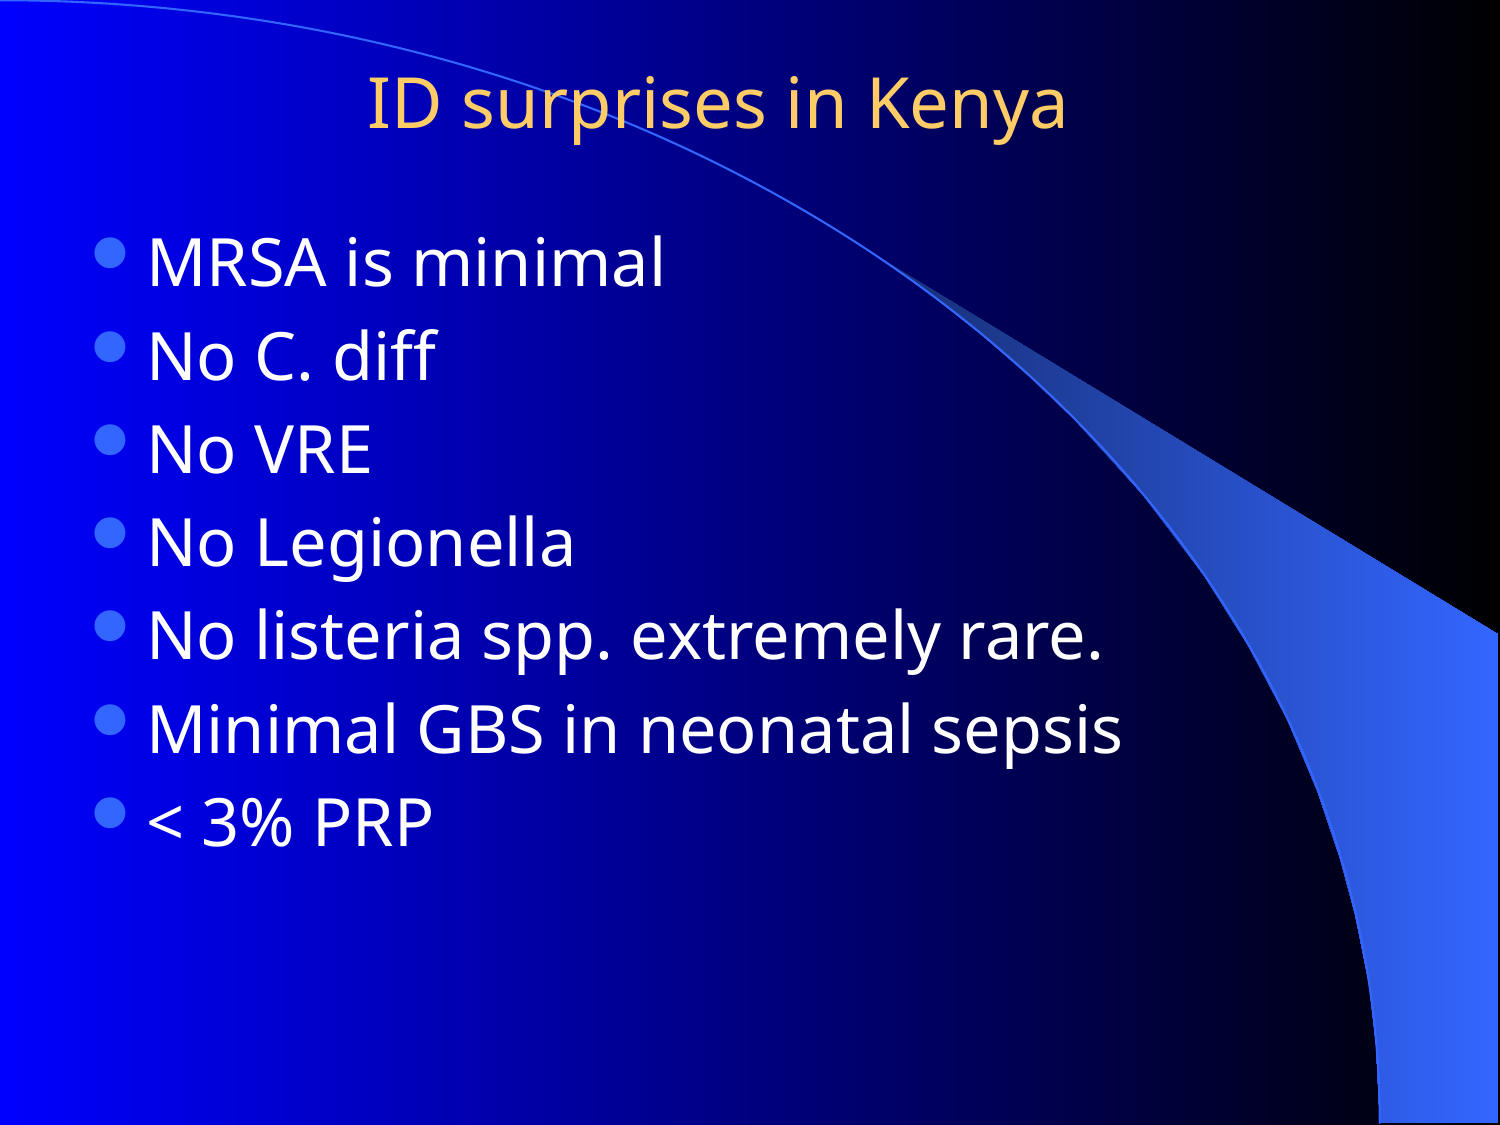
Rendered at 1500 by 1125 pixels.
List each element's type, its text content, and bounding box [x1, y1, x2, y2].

list MRSA is minimal No C. diff No VRE No Legionella No listeria spp. extremely rare. Minimal GBS in neonatal sepsis < 3% PRP [75, 212, 1425, 955]
title ID surprises in Kenya [212, 49, 1226, 151]
